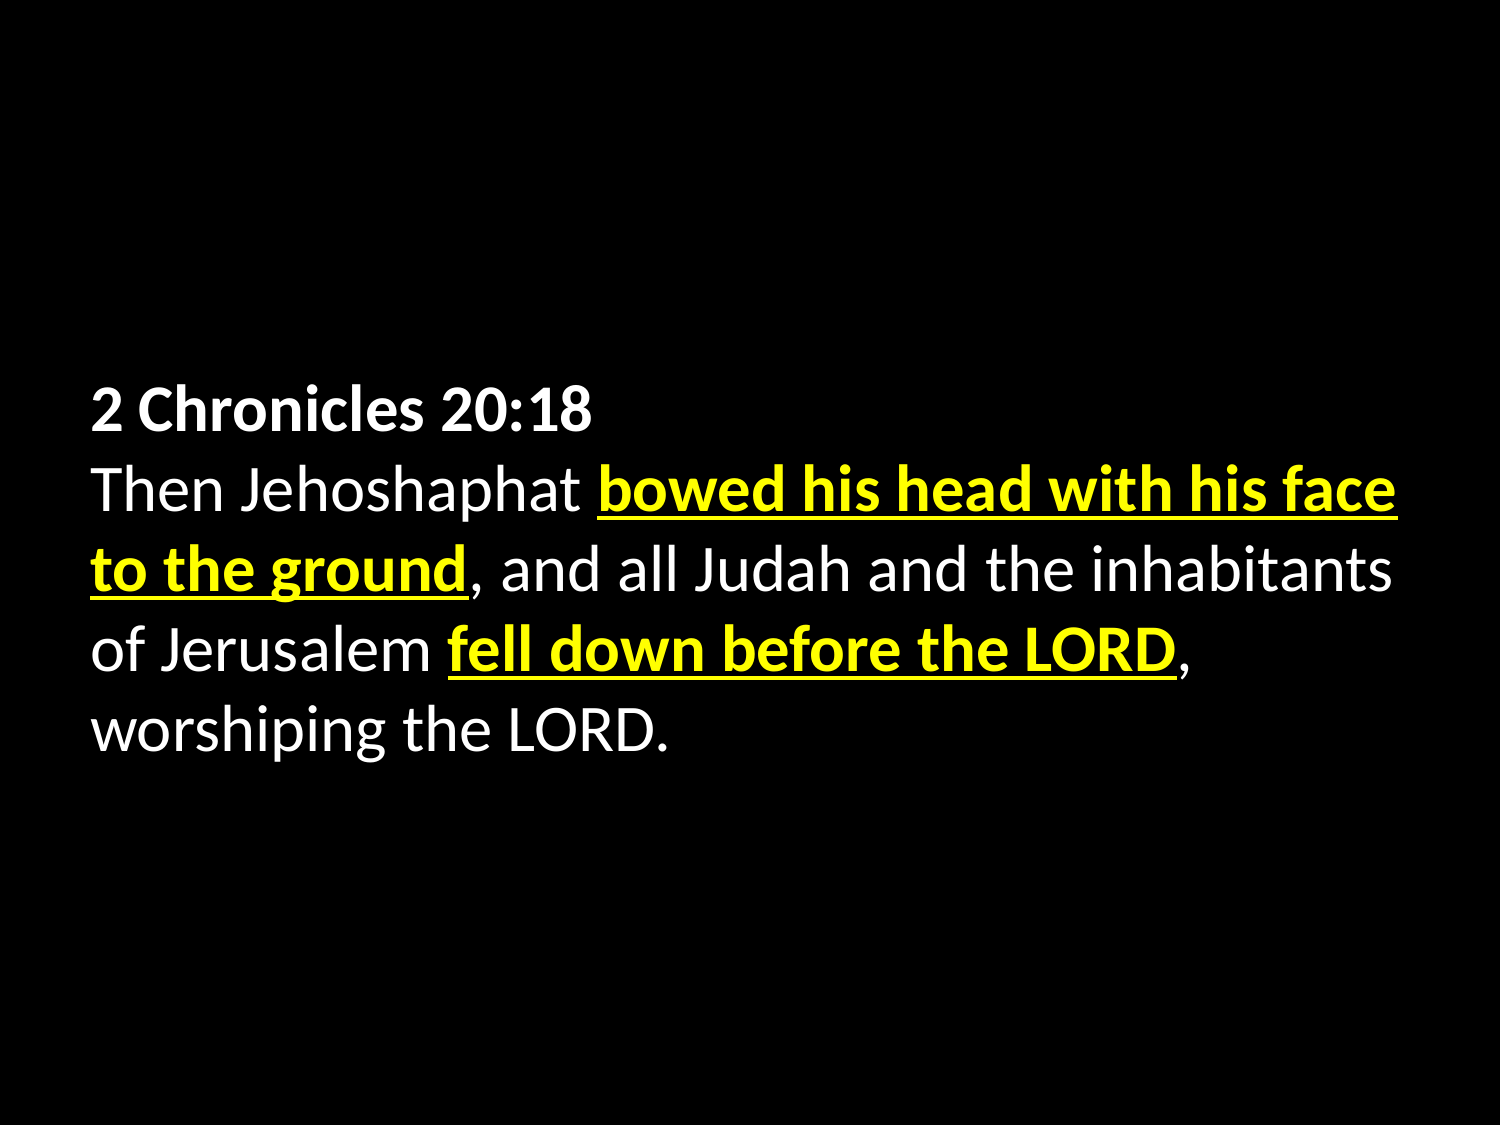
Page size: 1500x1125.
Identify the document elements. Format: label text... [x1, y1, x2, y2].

list 2 Chronicles 20:18 Then Jehoshaphat bowed his head with his face to the ground, and all Judah and the inhabitants of Jerusalem fell down before the LORD, worshiping the LORD. [75, 53, 1425, 1077]
